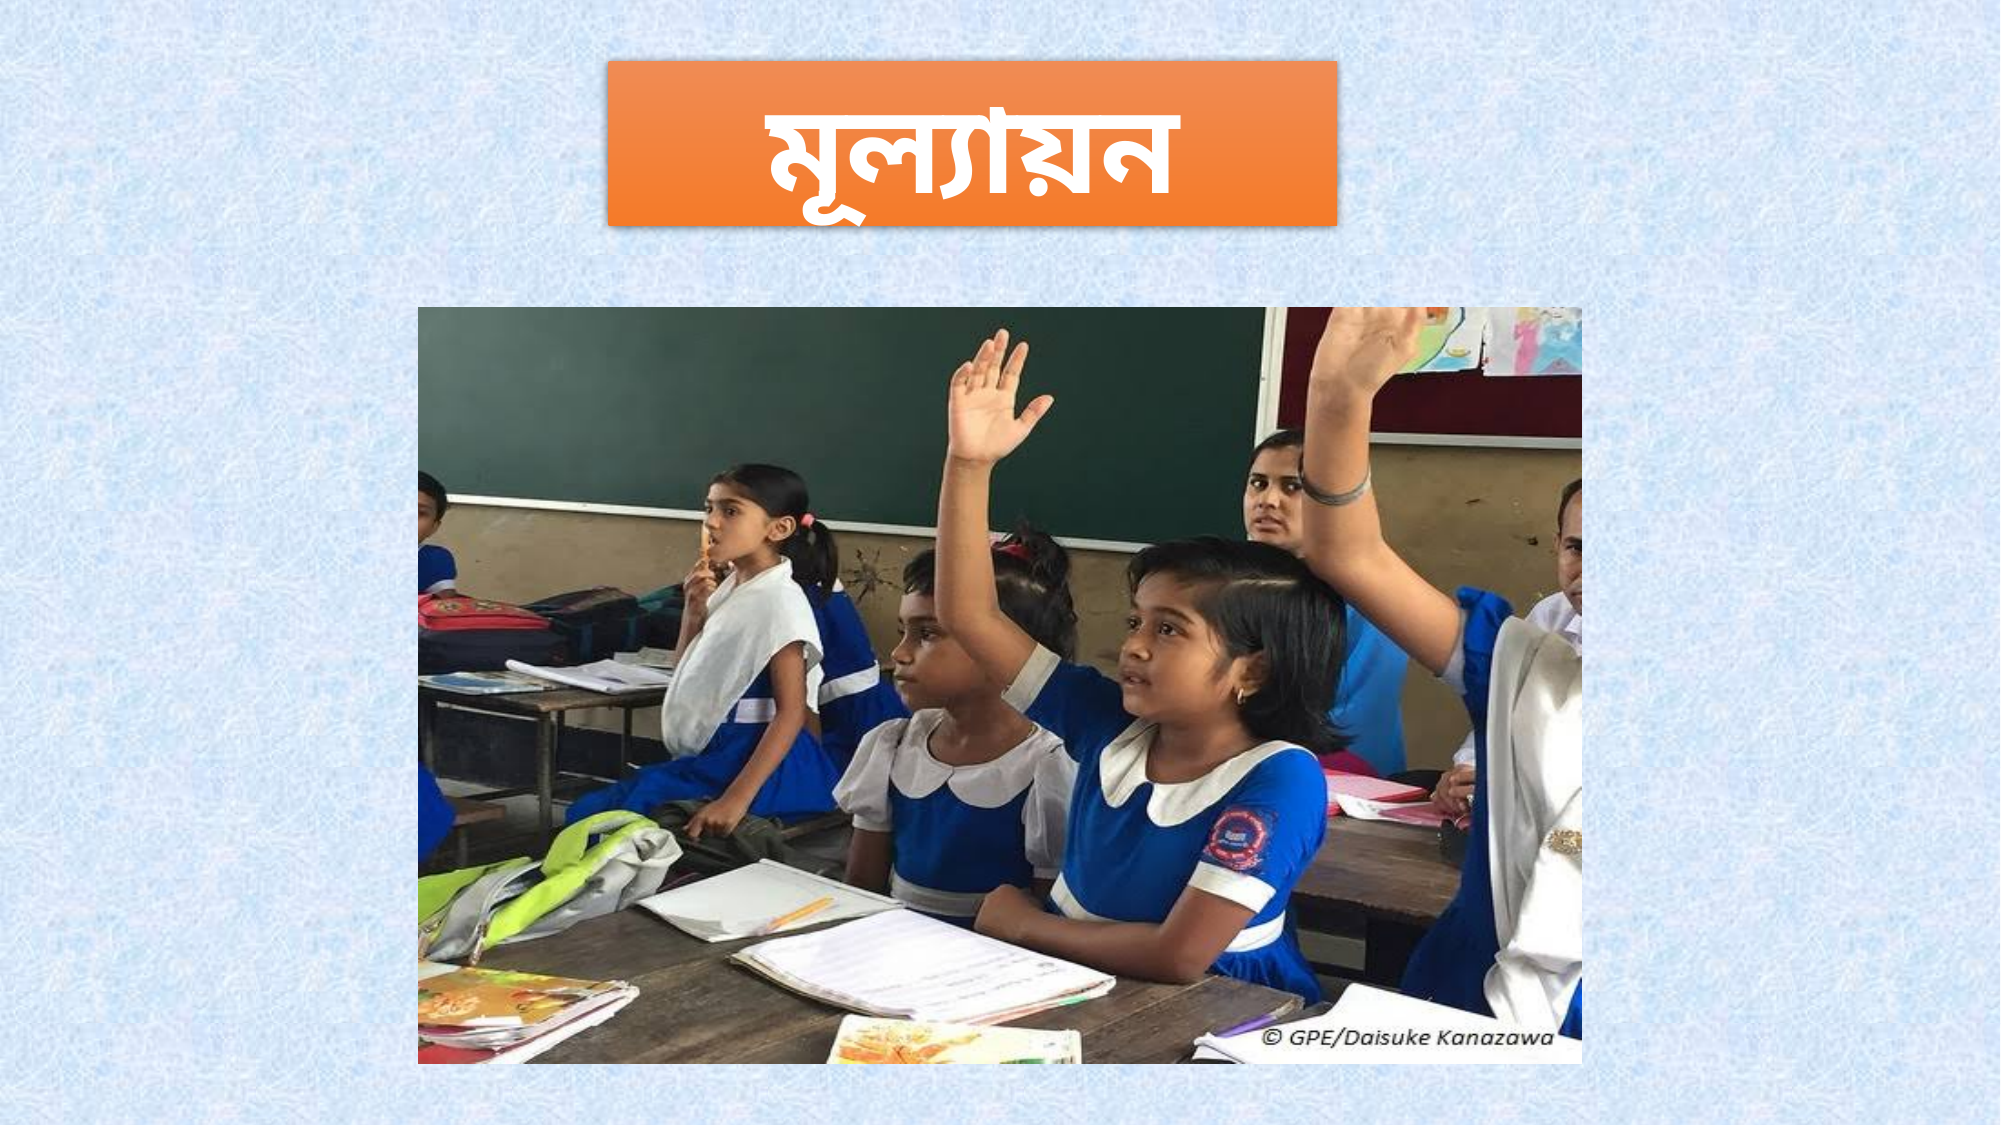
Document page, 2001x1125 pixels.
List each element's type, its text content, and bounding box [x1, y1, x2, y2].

text_box মূল্যায়ন [608, 61, 1338, 226]
picture [0, 0, 2001, 1125]
